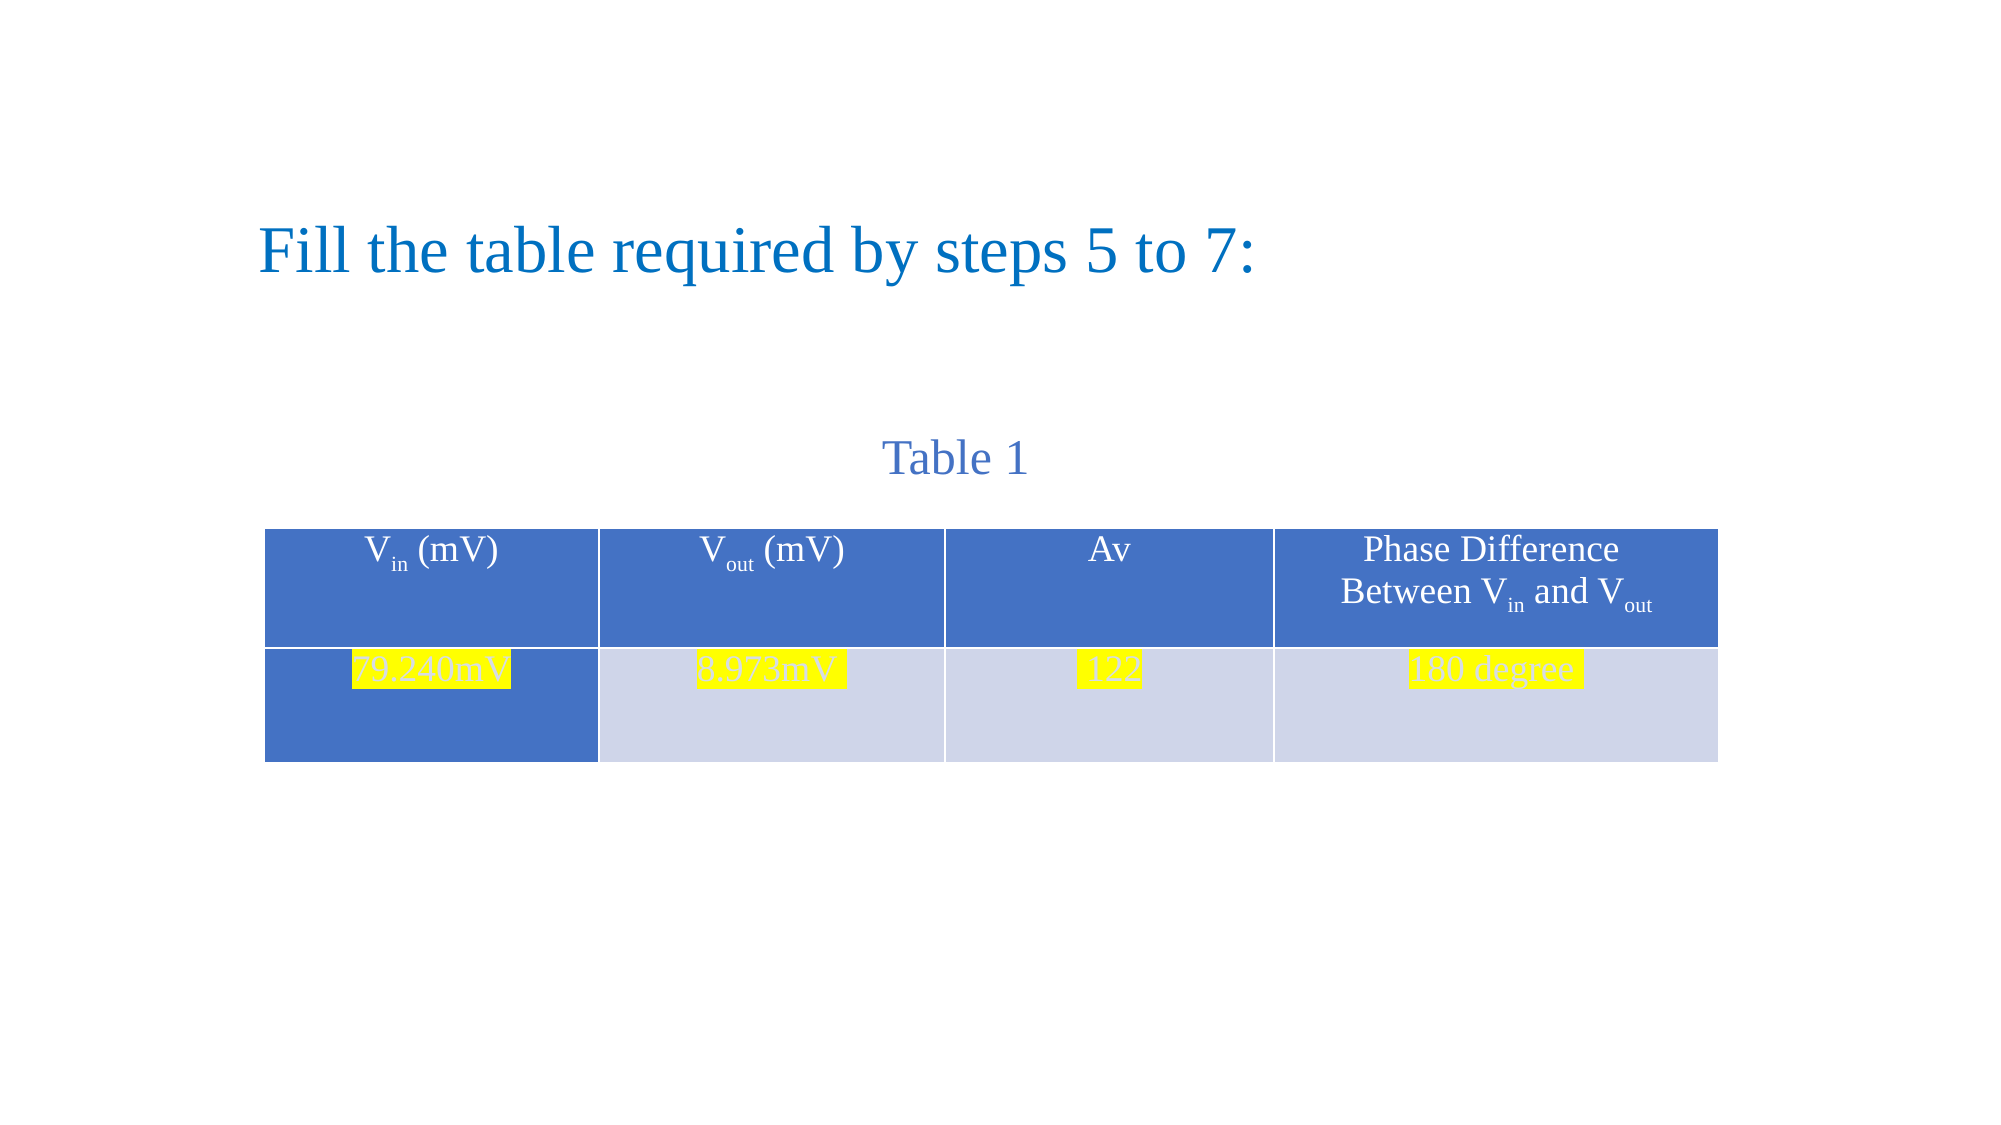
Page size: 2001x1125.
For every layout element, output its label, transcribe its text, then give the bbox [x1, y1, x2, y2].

table_header Phase Difference Between Vin and Vout [1275, 529, 1718, 647]
text_box Table 1 [793, 416, 1119, 492]
table_header Vin (mV) [265, 529, 598, 647]
table_cell 180 degree [1275, 649, 1718, 762]
table_cell 8.973mV [600, 649, 944, 762]
table_cell 122 [946, 649, 1273, 762]
table_cell 79.240mV [265, 649, 598, 762]
title Fill the table required by steps 5 to 7: [243, 148, 1880, 353]
table_header Av [946, 529, 1273, 647]
table_header Vout (mV) [600, 529, 944, 647]
